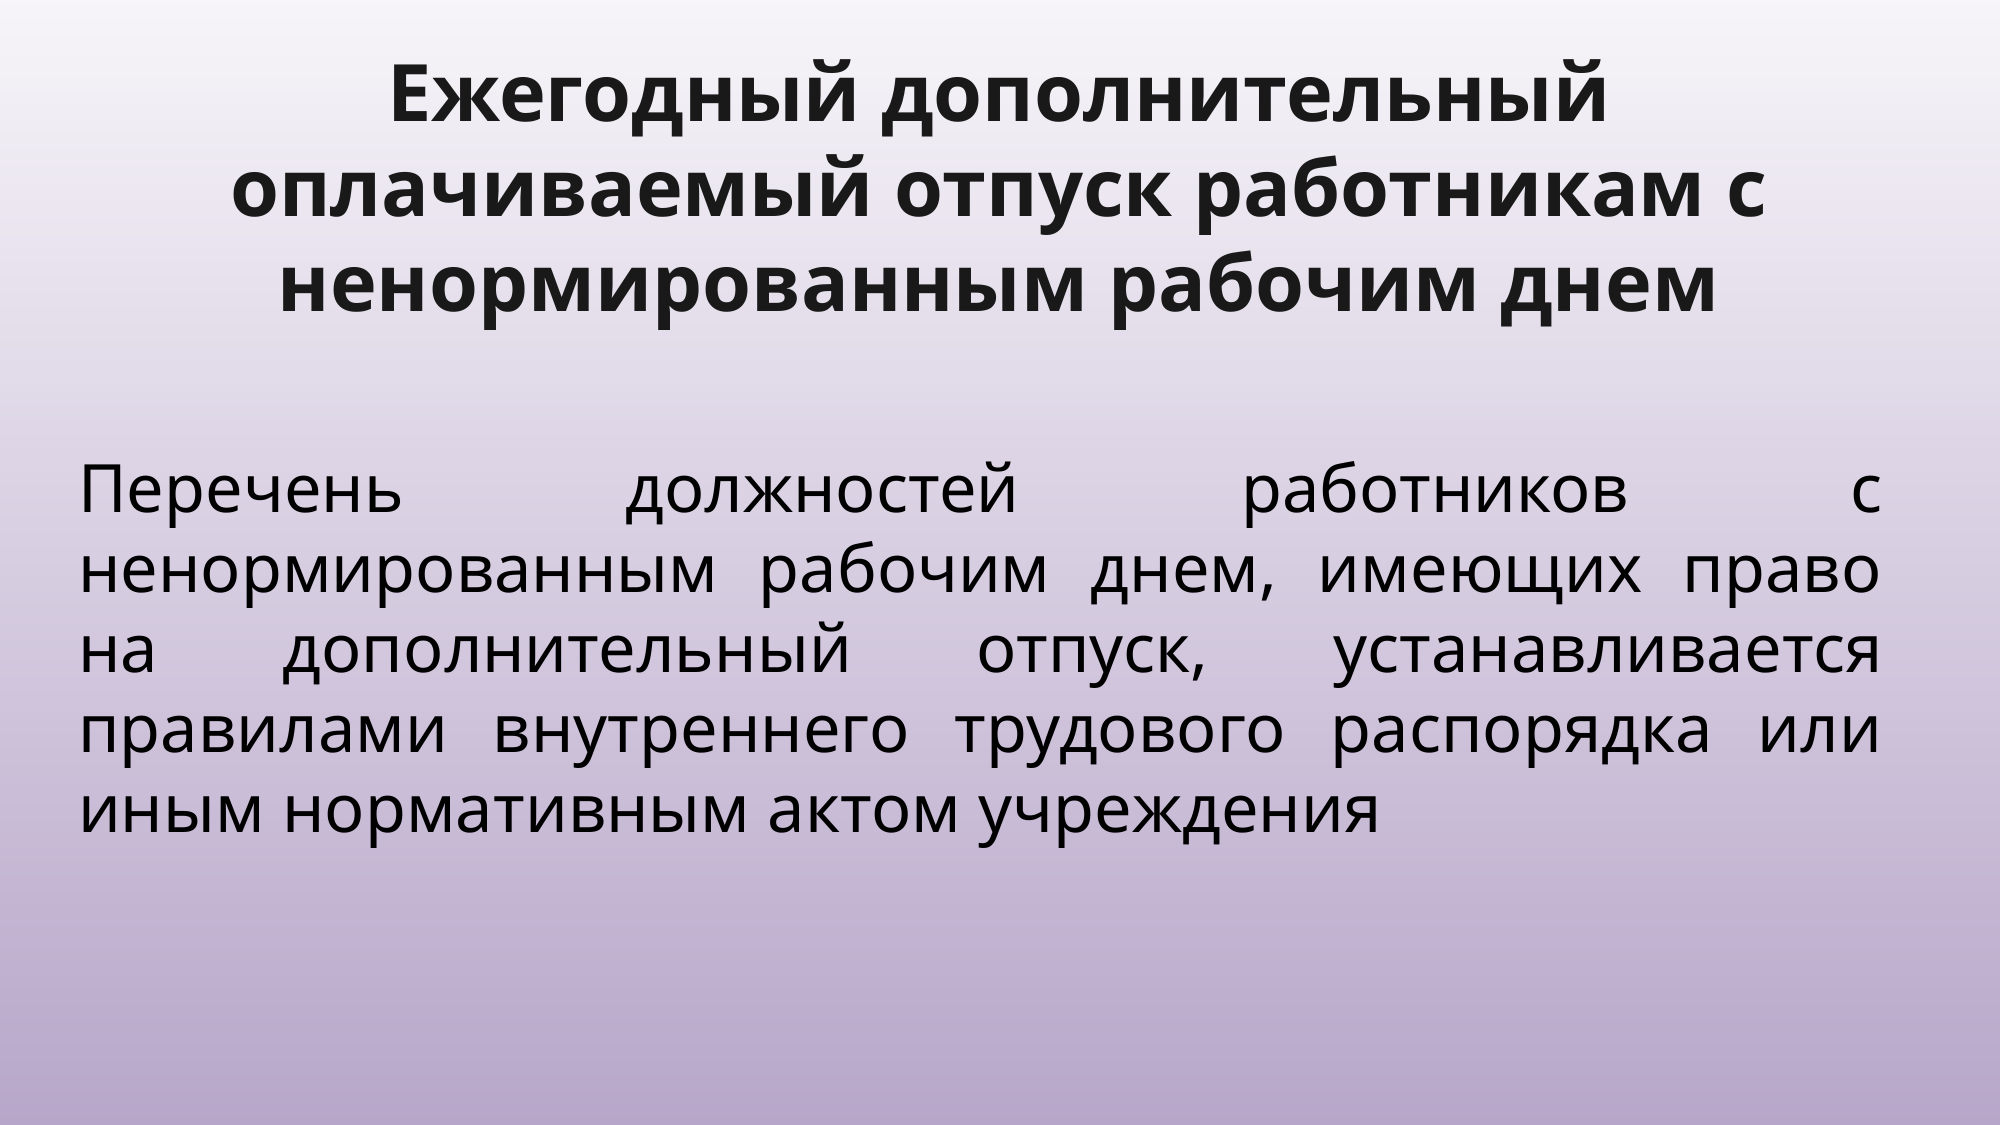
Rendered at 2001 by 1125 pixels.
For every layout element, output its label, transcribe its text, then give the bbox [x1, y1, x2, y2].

text_box Ежегодный дополнительный оплачиваемый отпуск работникам с ненормированным рабочим днем [63, 34, 1935, 335]
text_box Перечень должностей работников с ненормированным рабочим днем, имеющих право на дополнительный отпуск, устанавливается правилами внутреннего трудового распорядка или иным нормативным актом учреждения [63, 438, 1899, 853]
